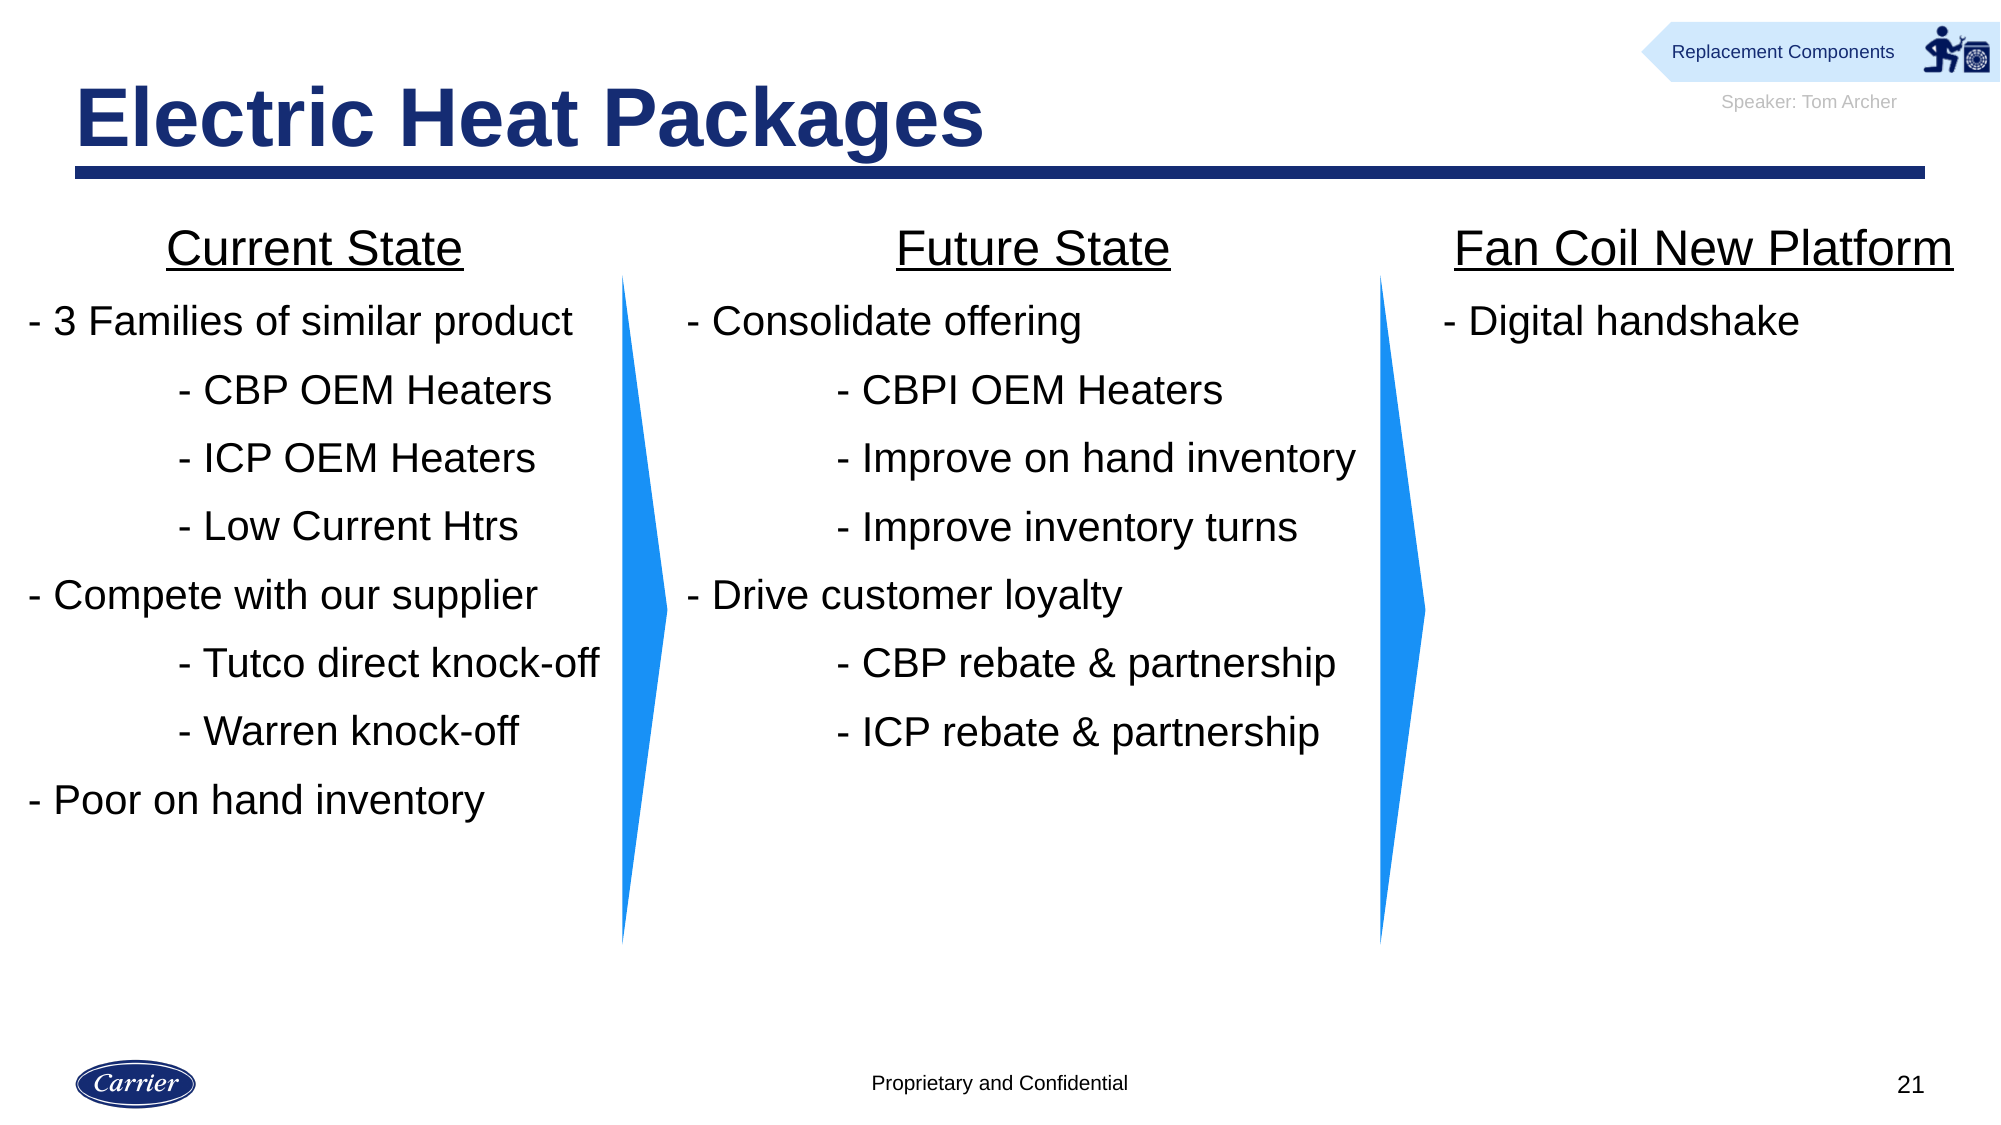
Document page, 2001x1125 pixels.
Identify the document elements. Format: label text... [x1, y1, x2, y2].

text_box [1380, 275, 1426, 945]
text_box Speaker: Tom Archer [1647, 82, 1912, 121]
list Current State - 3 Families of similar product - CBP OEM Heaters - ICP OEM Heaters - Low Current Htrs - Compete with our supplier - Tutco direct knock-off - Warren knock-off - Poor on hand inventory [27, 219, 602, 1000]
text_box Fan Coil New Platform - Digital handshake [1442, 219, 1965, 1000]
title Electric Heat Packages [75, 75, 1925, 165]
picture [1921, 21, 1993, 77]
text_box Replacement Components [1641, 21, 2000, 82]
text_box Future State - Consolidate offering - CBPI OEM Heaters - Improve on hand inventory - Improve inventory turns - Drive customer loyalty - CBP rebate & partnership - ICP rebate & partnership [686, 219, 1381, 1000]
text_box Proprietary and Confidential [662, 1069, 1338, 1113]
text_box [622, 275, 668, 945]
slide_number 21 [1850, 1053, 1925, 1114]
